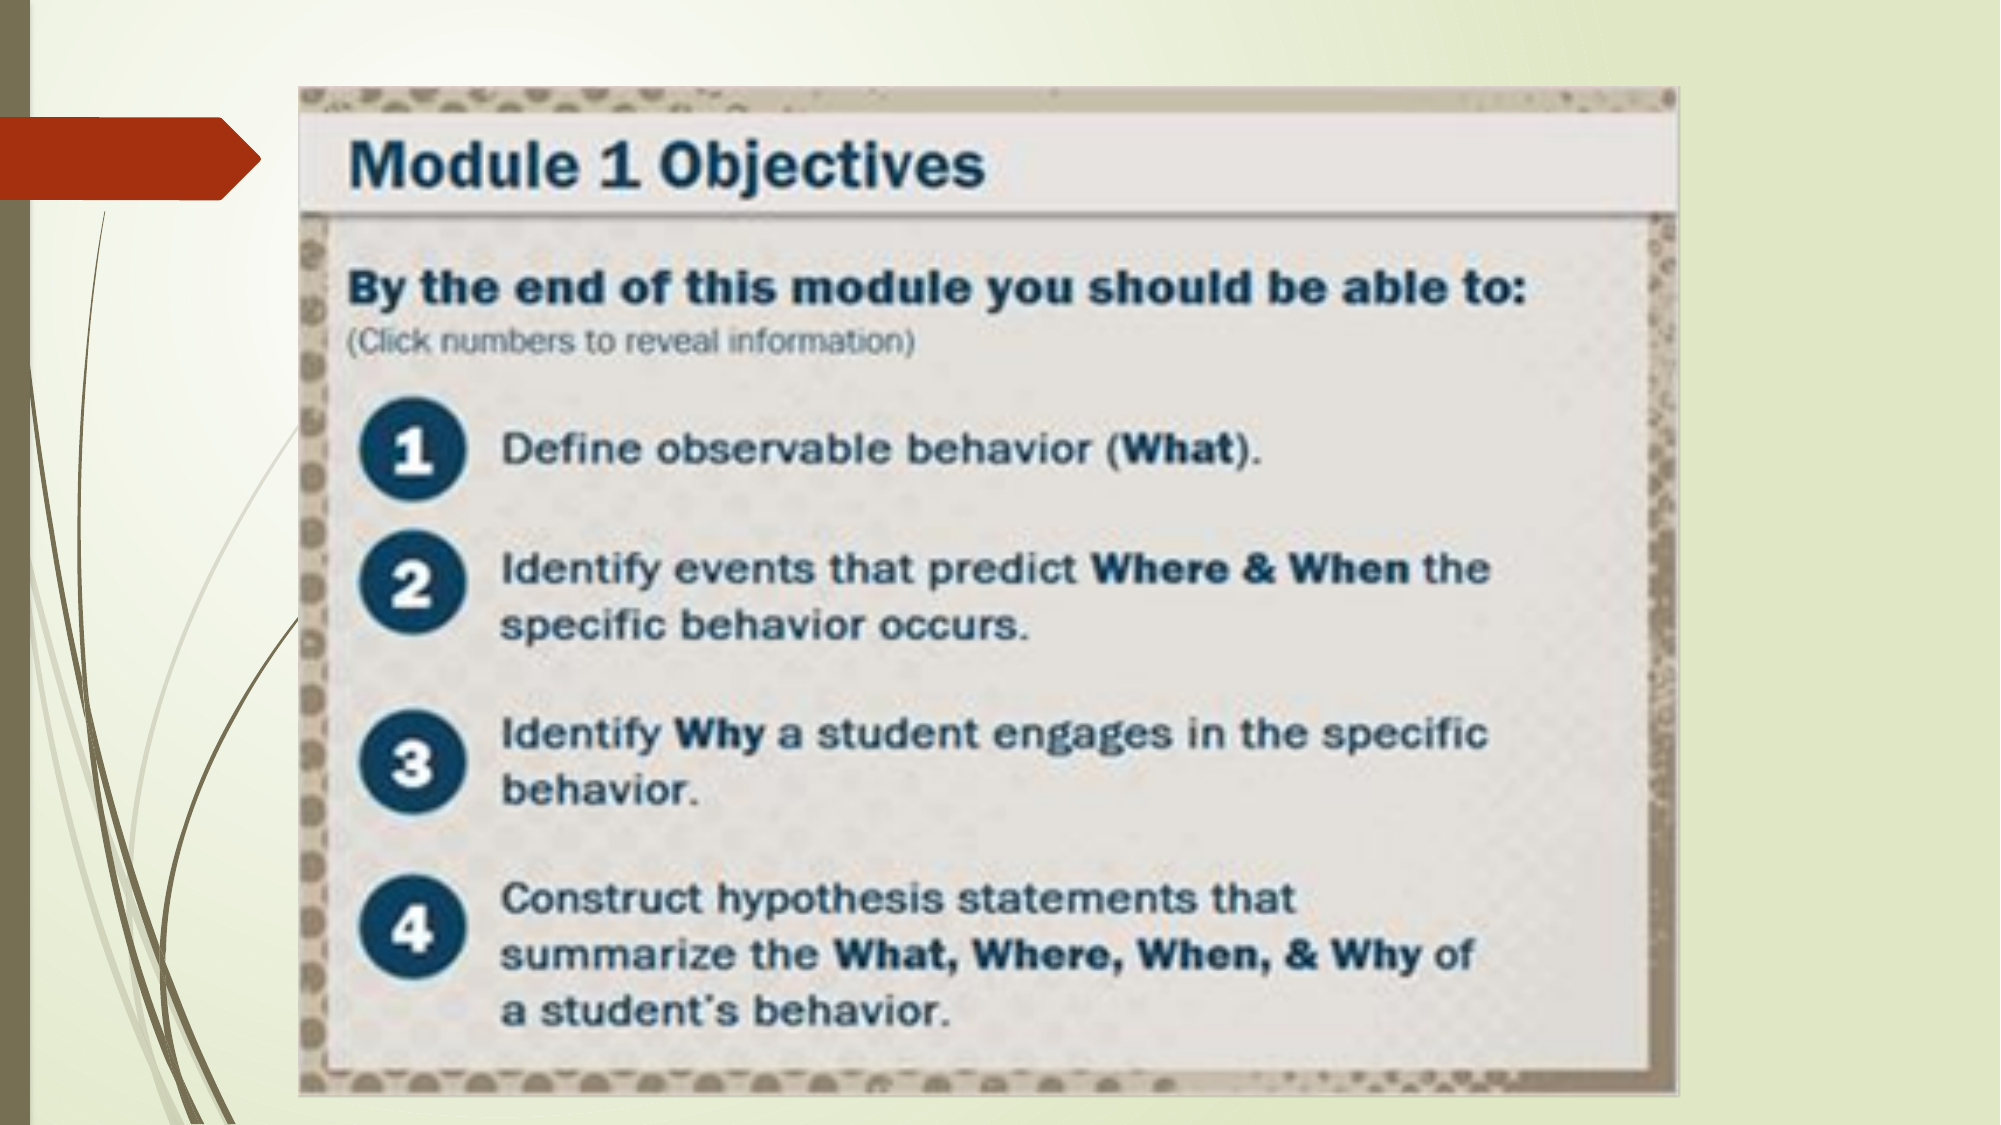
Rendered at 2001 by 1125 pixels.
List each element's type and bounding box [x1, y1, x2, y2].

picture [298, 86, 1684, 1101]
